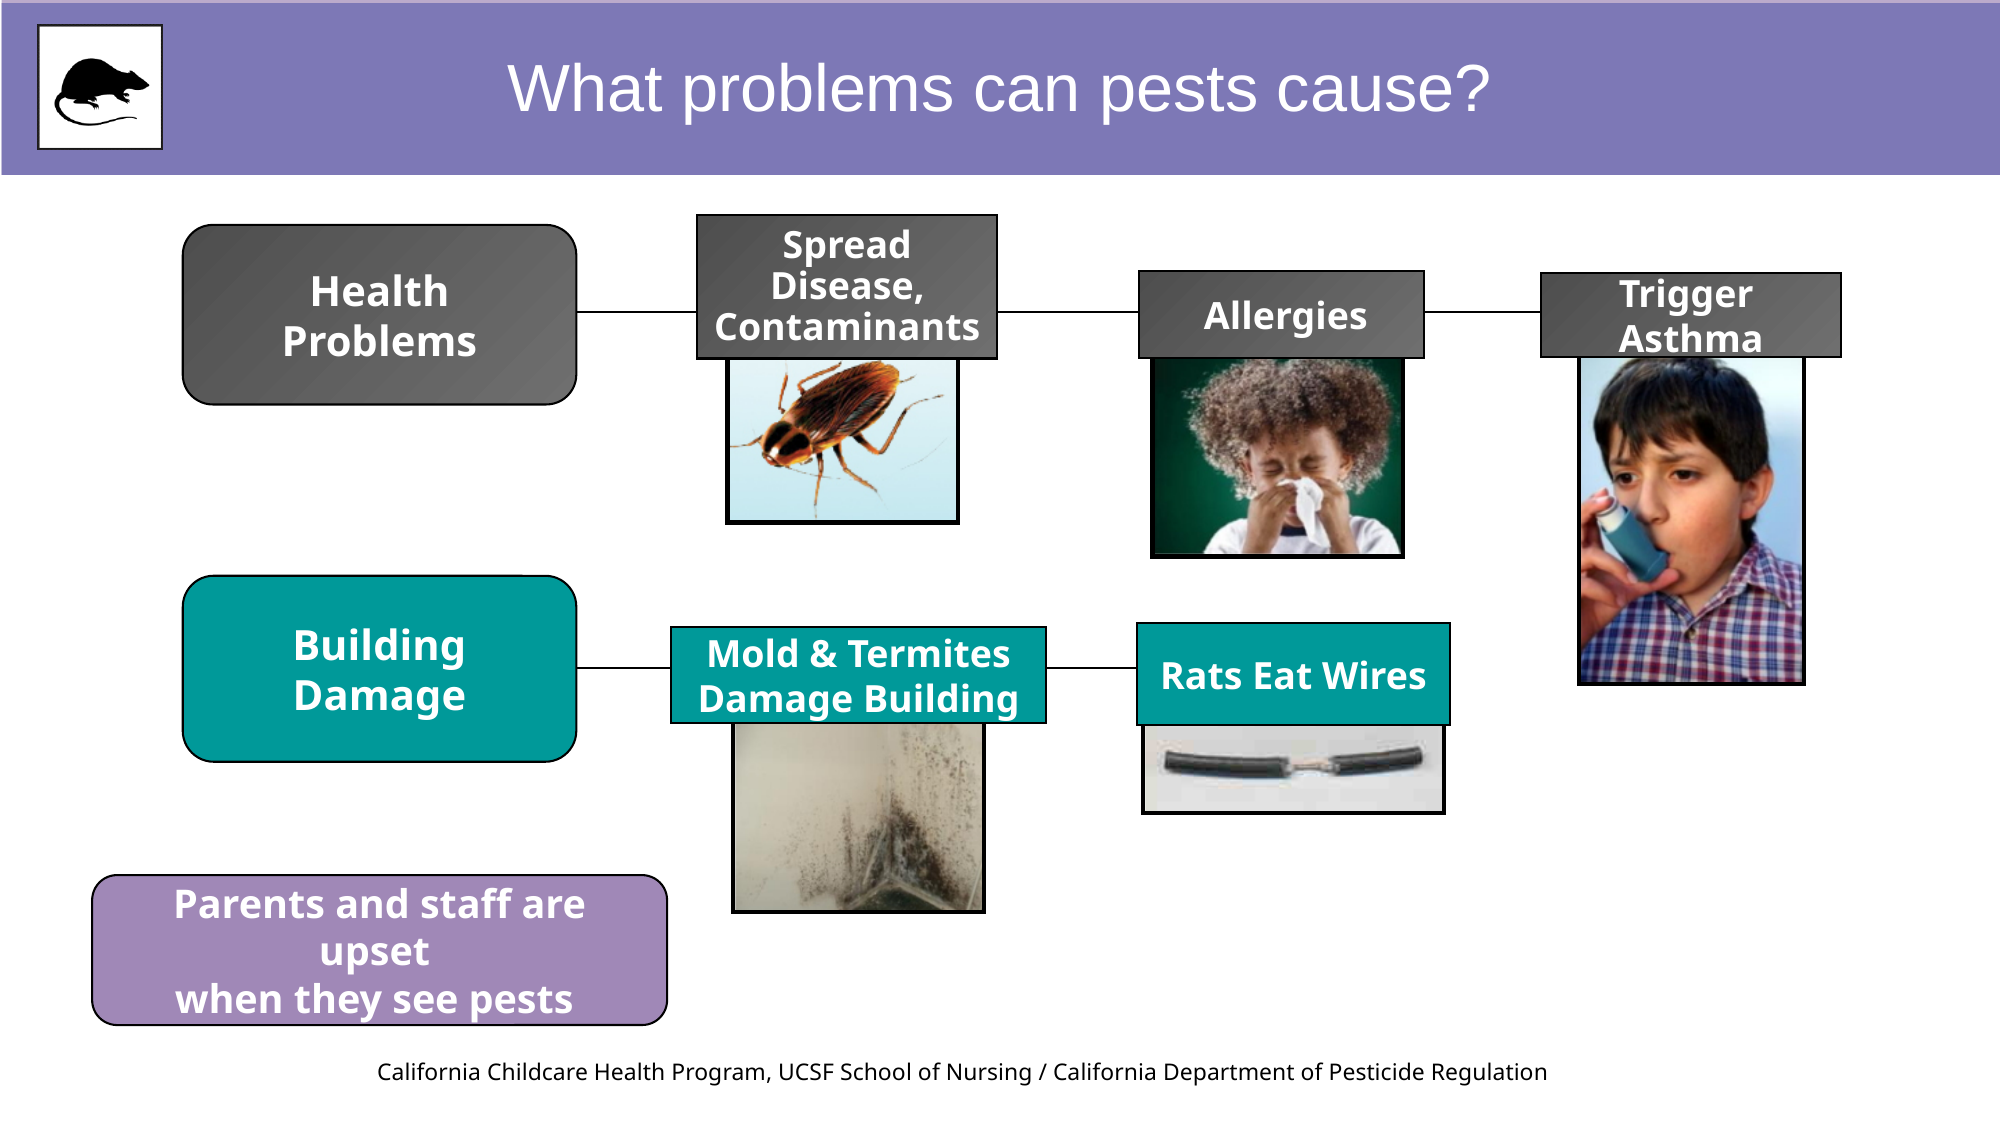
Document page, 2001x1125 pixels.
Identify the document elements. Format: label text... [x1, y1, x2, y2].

text_box Spread Disease, Contaminants [696, 313, 998, 360]
picture [1145, 712, 1443, 812]
picture [735, 712, 982, 910]
text_box Parents and staff are upset when they see pests [91, 874, 669, 1027]
text_box Trigger Asthma [1540, 272, 1842, 358]
picture [37, 24, 163, 150]
text_box Building Damage [181, 574, 578, 763]
text_box Mold & Termites Damage Building [670, 669, 1047, 724]
text_box Spread Disease, Contaminants [696, 214, 998, 312]
picture [729, 349, 957, 521]
text_box Mold & Termites Damage Building [670, 626, 1047, 667]
text_box Rats Eat Wires [1136, 622, 1451, 726]
text_box Health Problems [181, 223, 578, 406]
picture [1154, 349, 1401, 555]
text_box Allergies [1138, 313, 1425, 359]
text_box Allergies [1138, 270, 1425, 312]
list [1580, 349, 1802, 682]
title What problems can pests cause? [182, 46, 1818, 179]
